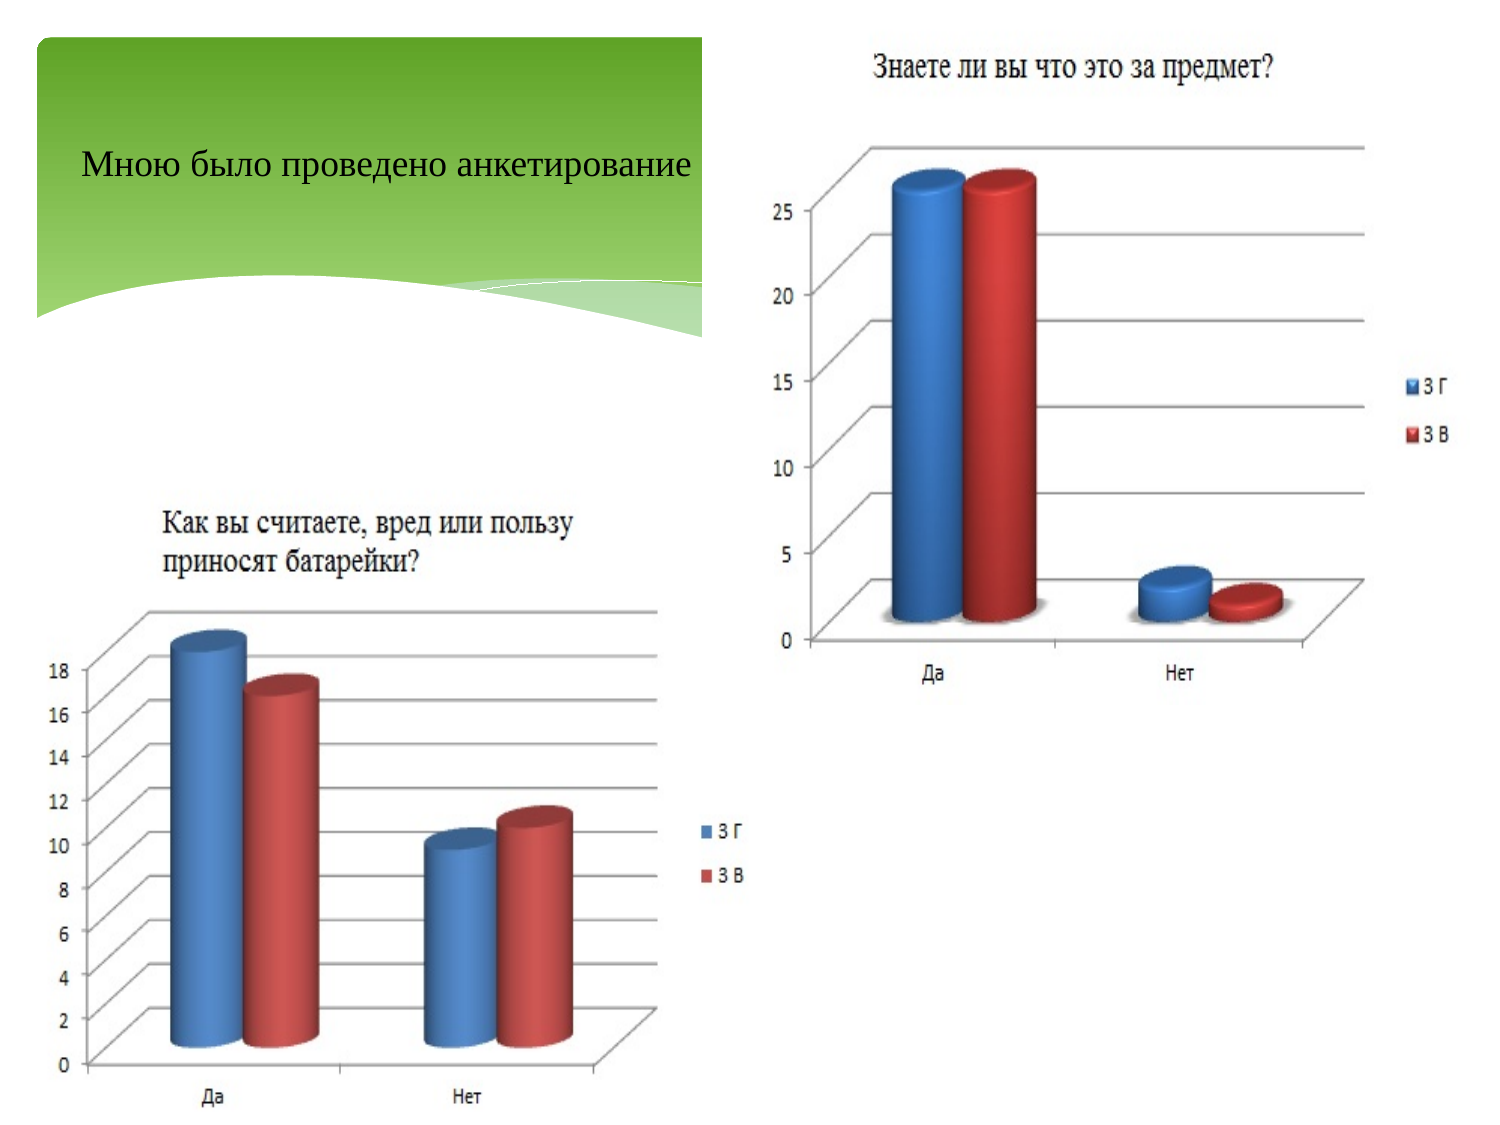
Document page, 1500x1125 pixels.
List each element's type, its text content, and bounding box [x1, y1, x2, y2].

text_box Мною было проведено анкетирование [66, 131, 695, 192]
picture [0, 432, 774, 1125]
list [702, 0, 1500, 705]
